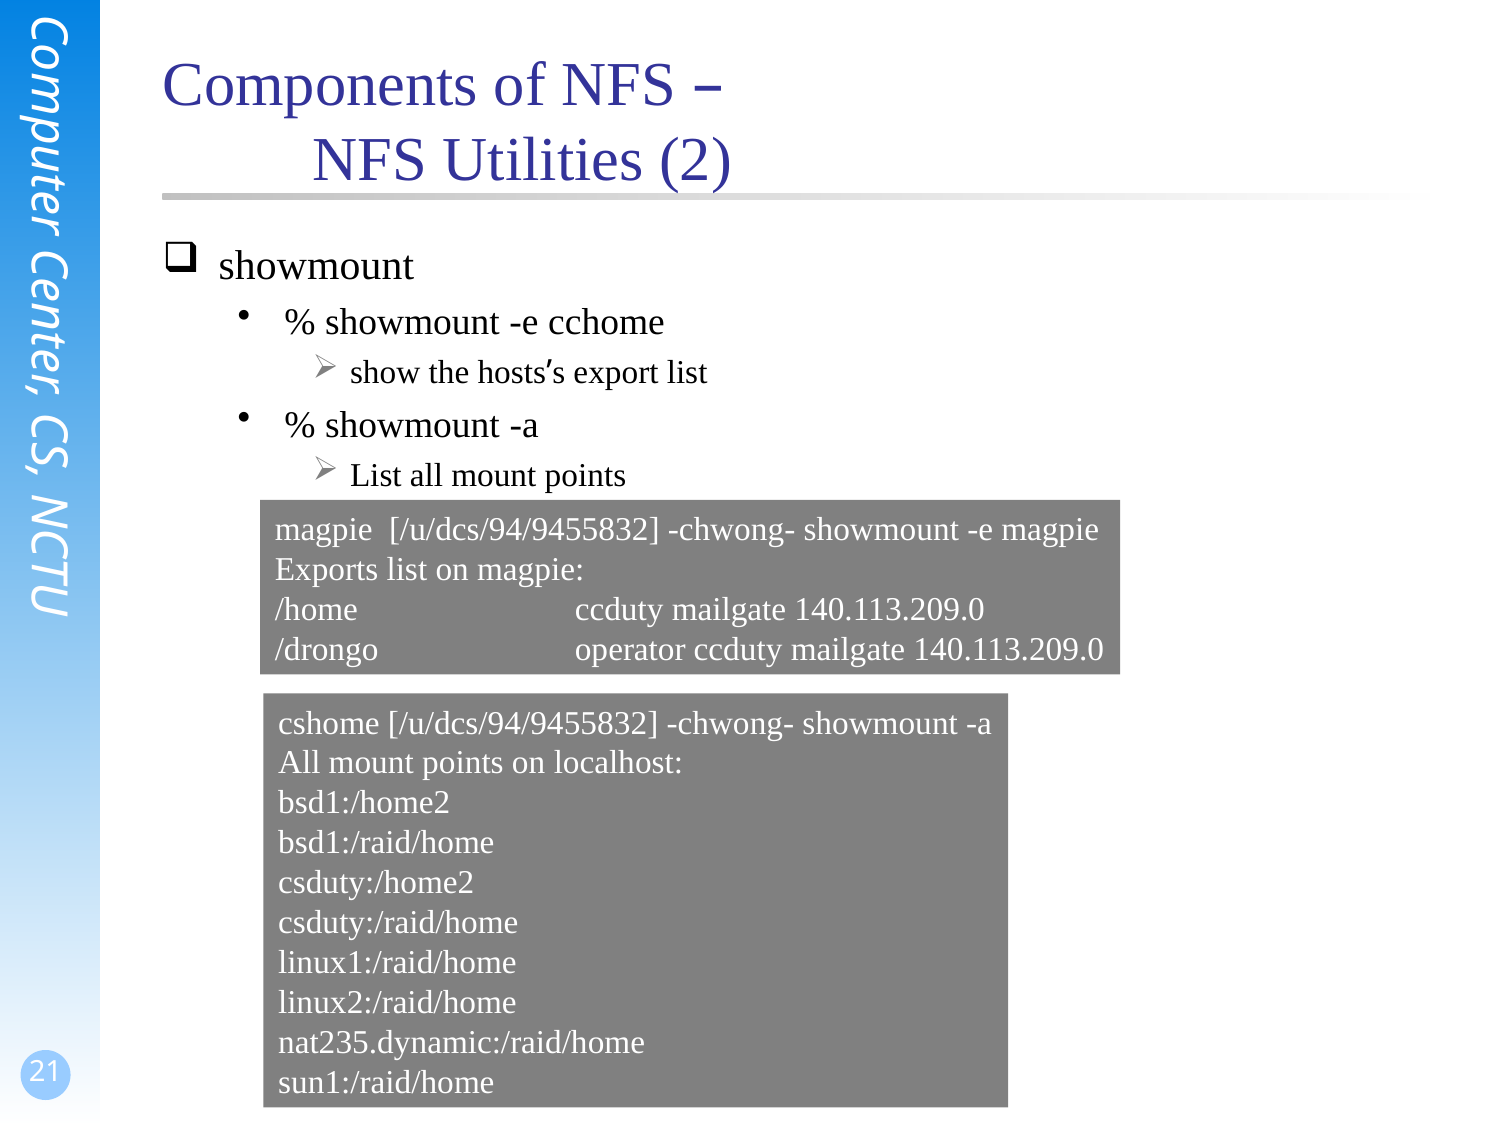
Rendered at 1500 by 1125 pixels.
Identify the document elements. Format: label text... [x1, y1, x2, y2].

title Components of NFS – NFS Utilities (2) [162, 42, 1438, 231]
list showmount % showmount -e cchome show the hosts’s export list % showmount -a List all mount points [162, 237, 1438, 1000]
text_box cshome [/u/dcs/94/9455832] -chwong- showmount -a All mount points on localhost: bsd1:/home2 bsd1:/raid/home csduty:/home2 csduty:/raid/home linux1:/raid/home linux2:/raid/home nat235.dynamic:/raid/home sun1:/raid/home [263, 693, 1009, 1108]
text_box magpie [/u/dcs/94/9455832] -chwong- showmount -e magpie Exports list on magpie: /home ccduty mailgate 140.113.209.0 /drongo operator ccduty mailgate 140.113.209.0 [260, 499, 1121, 675]
